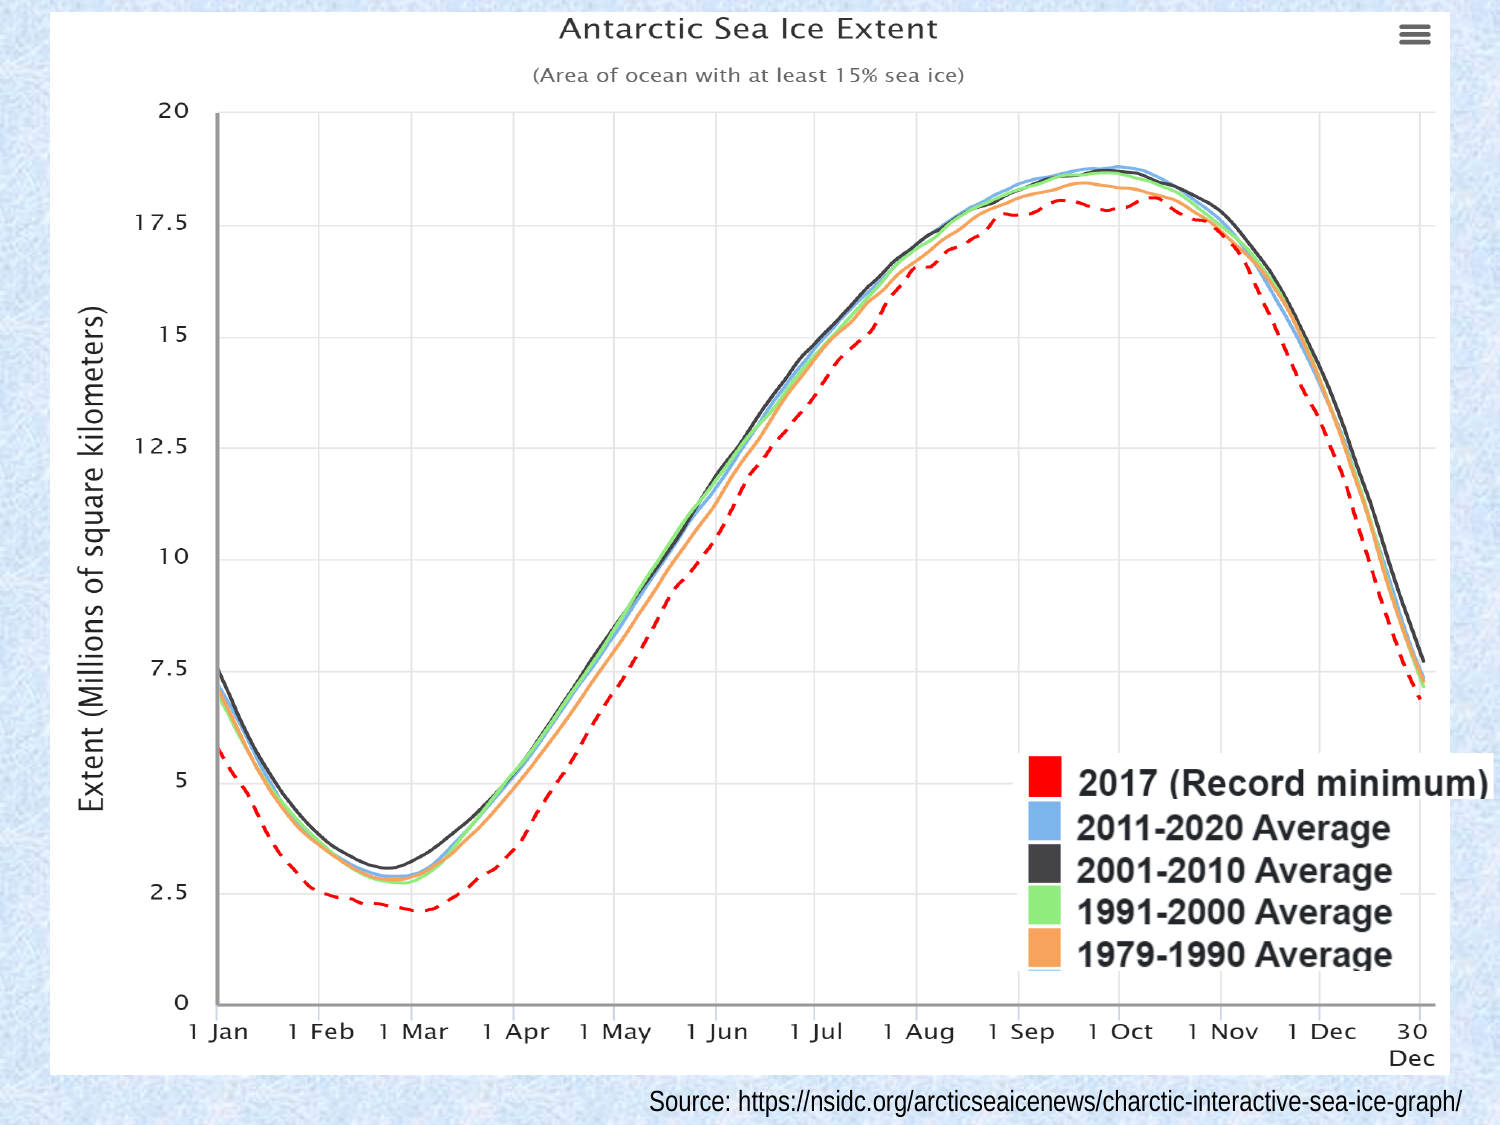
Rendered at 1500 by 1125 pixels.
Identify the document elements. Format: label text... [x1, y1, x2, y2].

text_box Source: https://nsidc.org/arcticseaicenews/charctic-interactive-sea-ice-graph/ [549, 1074, 1500, 1125]
picture [0, 0, 1500, 1125]
